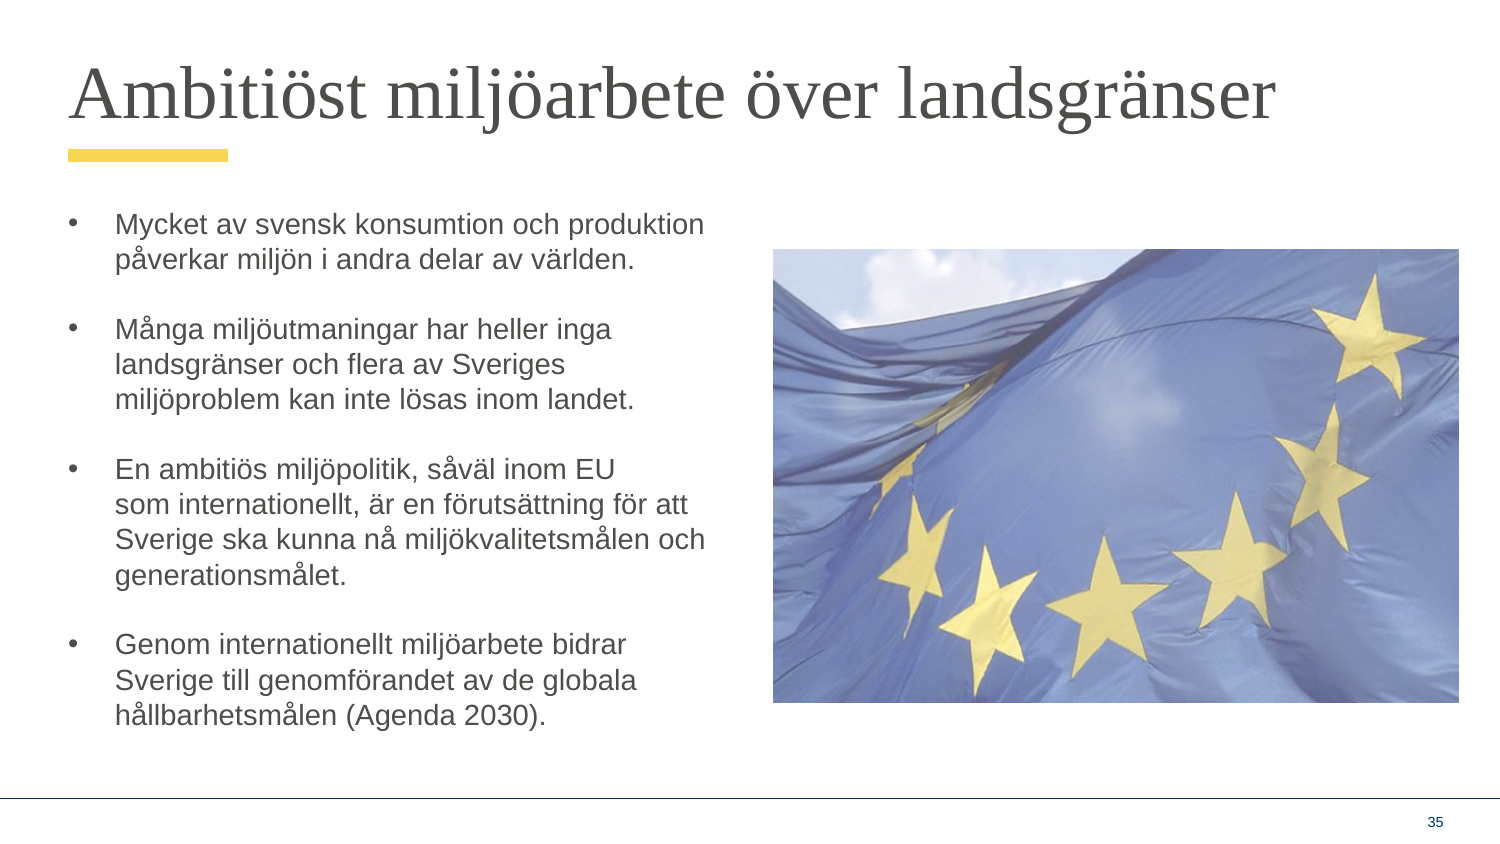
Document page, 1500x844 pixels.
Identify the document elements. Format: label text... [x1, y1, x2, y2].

title Ambitiöst miljöarbete över landsgränser [53, 43, 1459, 164]
list Mycket av svensk konsumtion och produktion påverkar miljön i andra delar av världen.​ Många miljöutmaningar har heller inga landsgränser och flera av Sveriges miljöproblem kan inte lösas inom landet. En ambitiös miljöpolitik, såväl inom EU som internationellt, är en förutsättning för att Sverige ska kunna nå miljökvalitetsmålen och generationsmålet. Genom internationellt miljöarbete bidrar Sverige till genomförandet av de globala hållbarhetsmålen (Agenda 2030). [53, 197, 739, 755]
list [773, 249, 1459, 703]
slide_number 35 [1121, 798, 1459, 844]
